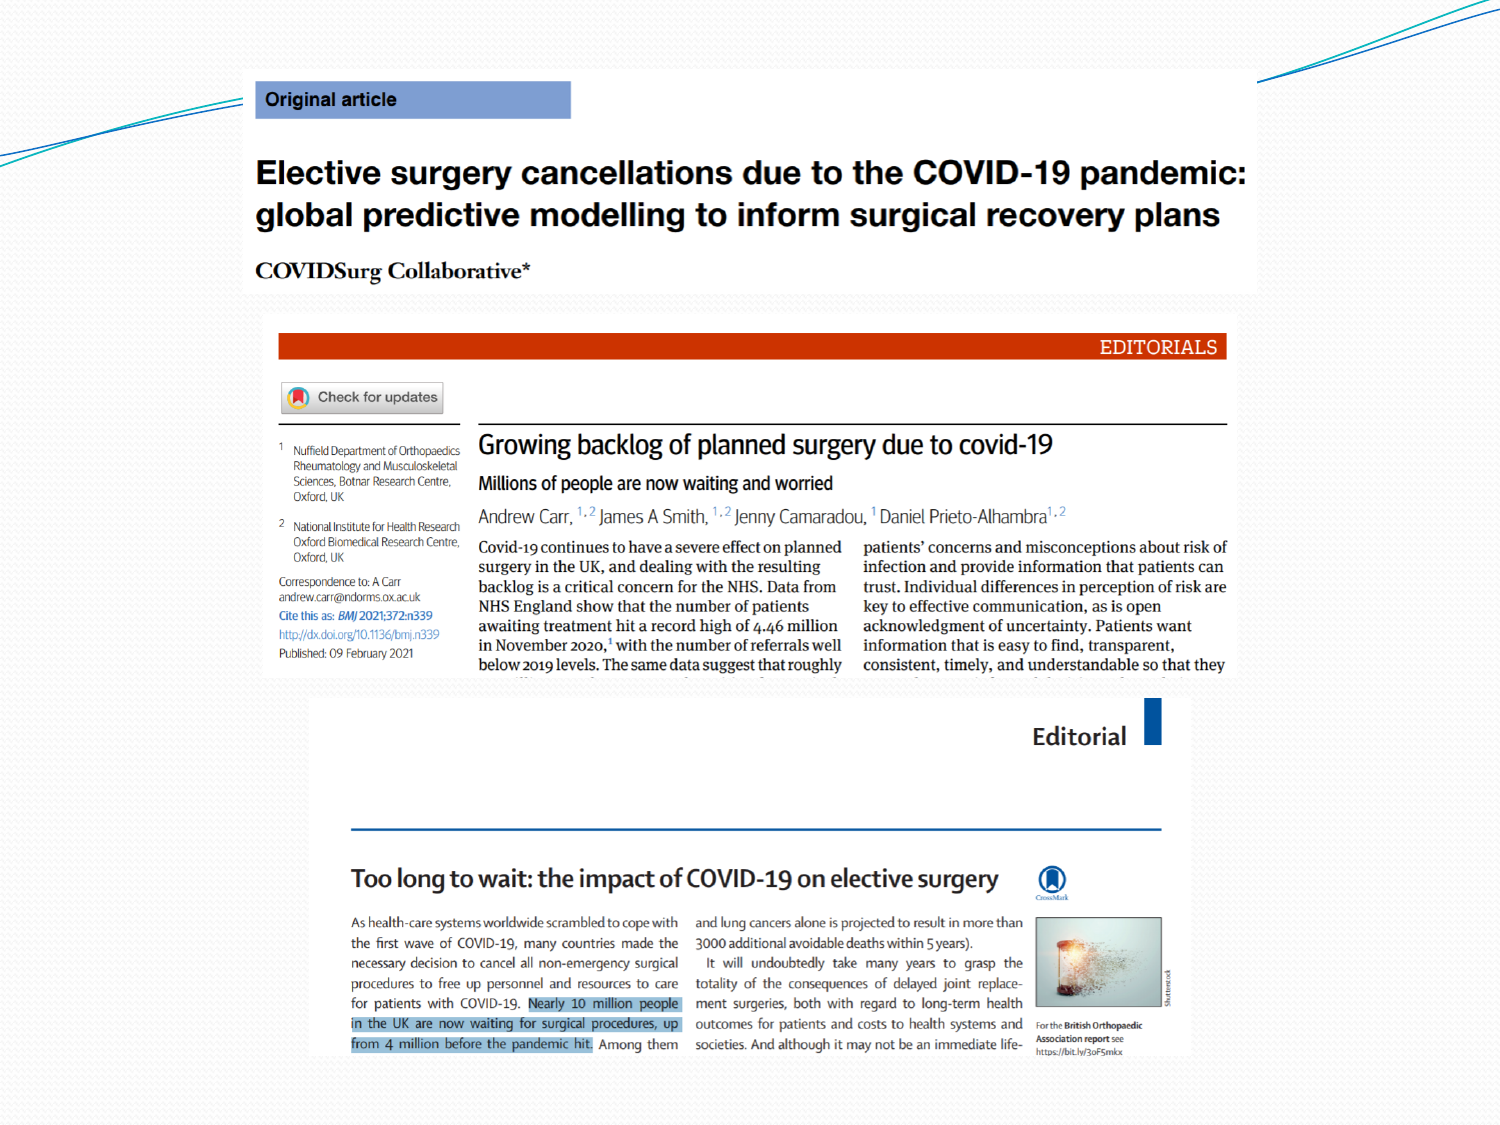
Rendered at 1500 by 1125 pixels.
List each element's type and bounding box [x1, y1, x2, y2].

picture [263, 314, 1237, 678]
picture [243, 69, 1257, 295]
picture [309, 697, 1191, 1056]
